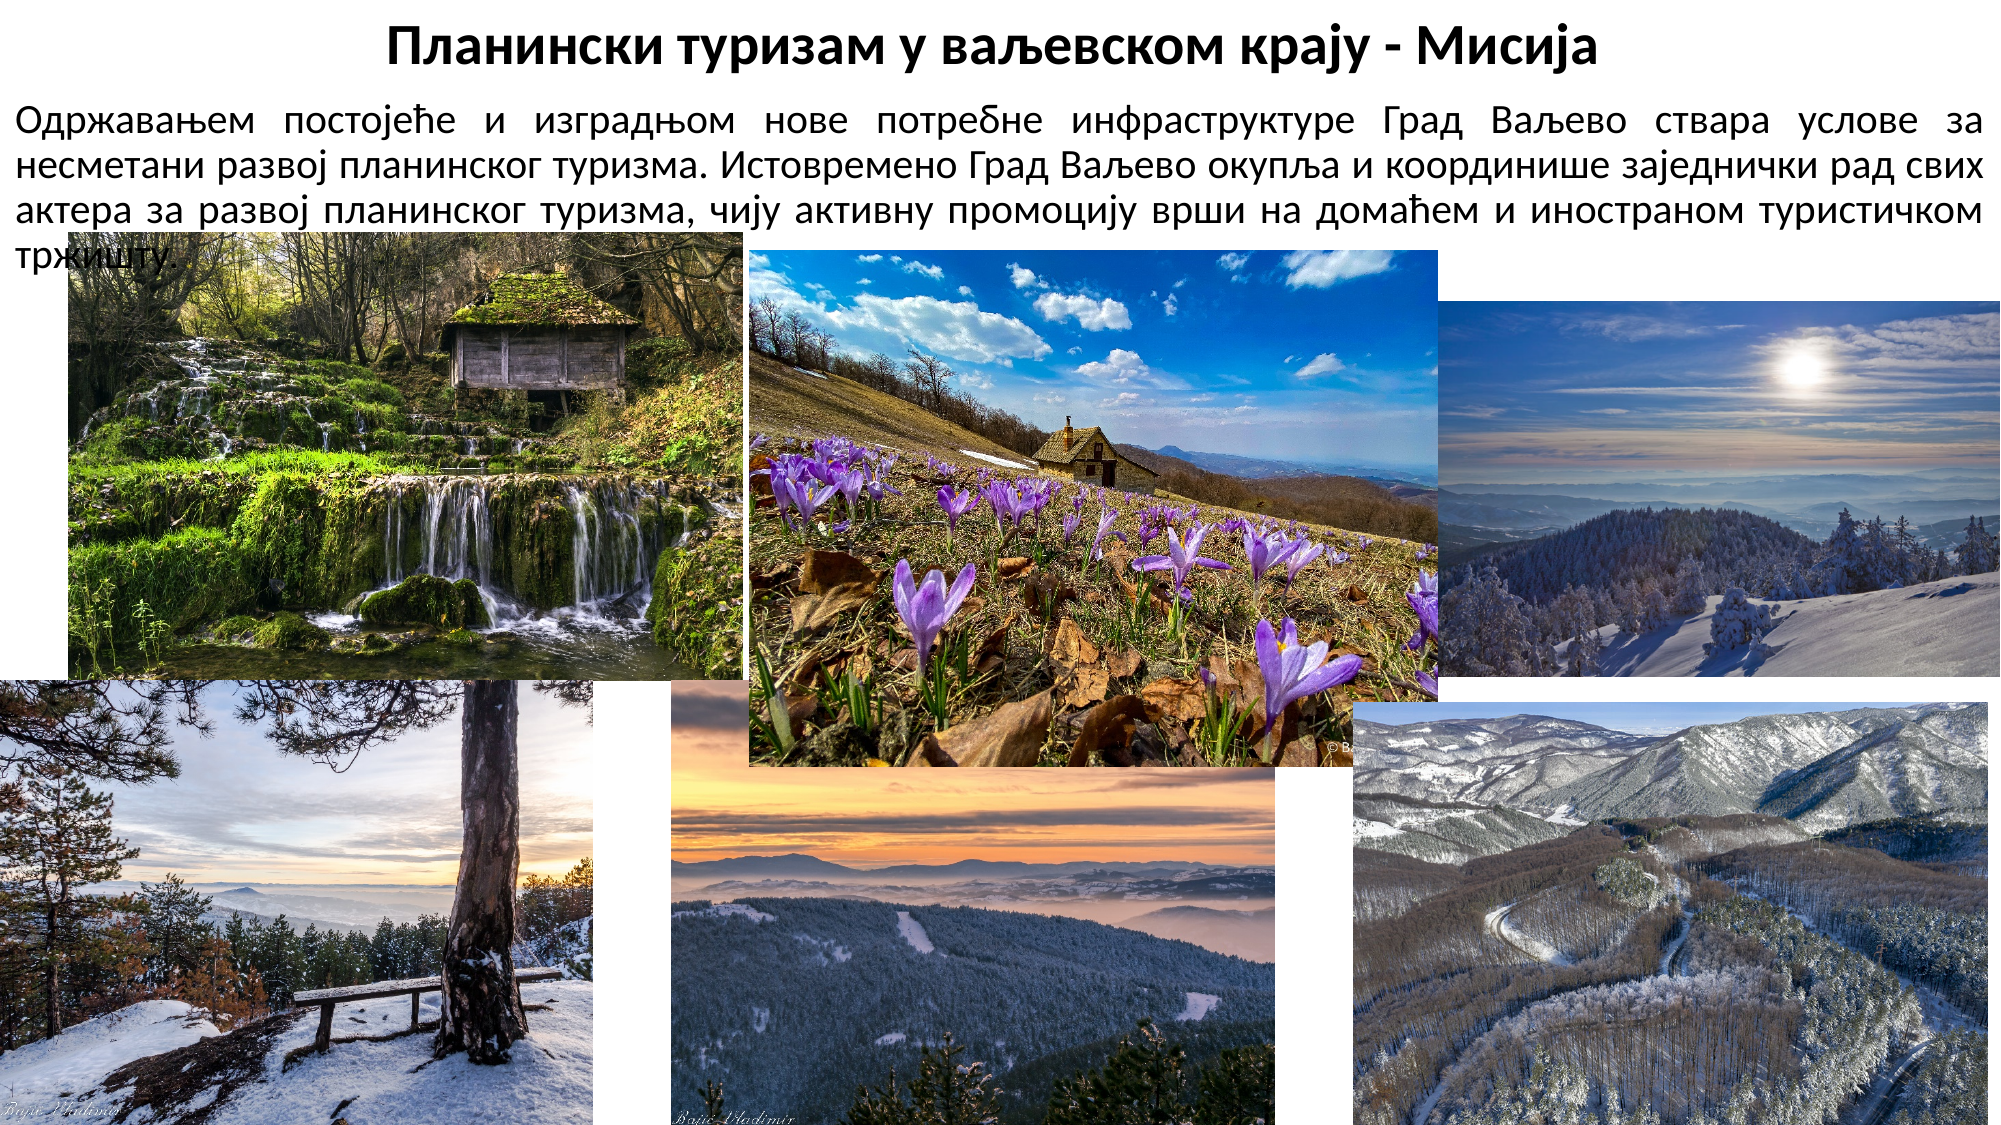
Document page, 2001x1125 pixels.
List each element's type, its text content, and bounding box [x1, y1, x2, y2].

picture [0, 232, 2000, 1125]
text_box Планински туризам у ваљевском крају - Мисија Одржавањем постојеће и изградњом нове потребне инфраструктуре Град Ваљево ствара услове за несметани развој планинског туризма. Истовремено Град Ваљево окупља и координише заједнички рад свих актера за развој планинског туризма, чију активну промоцију врши на домаћем и иностраном туристичком тржишту. [0, 6, 2000, 374]
